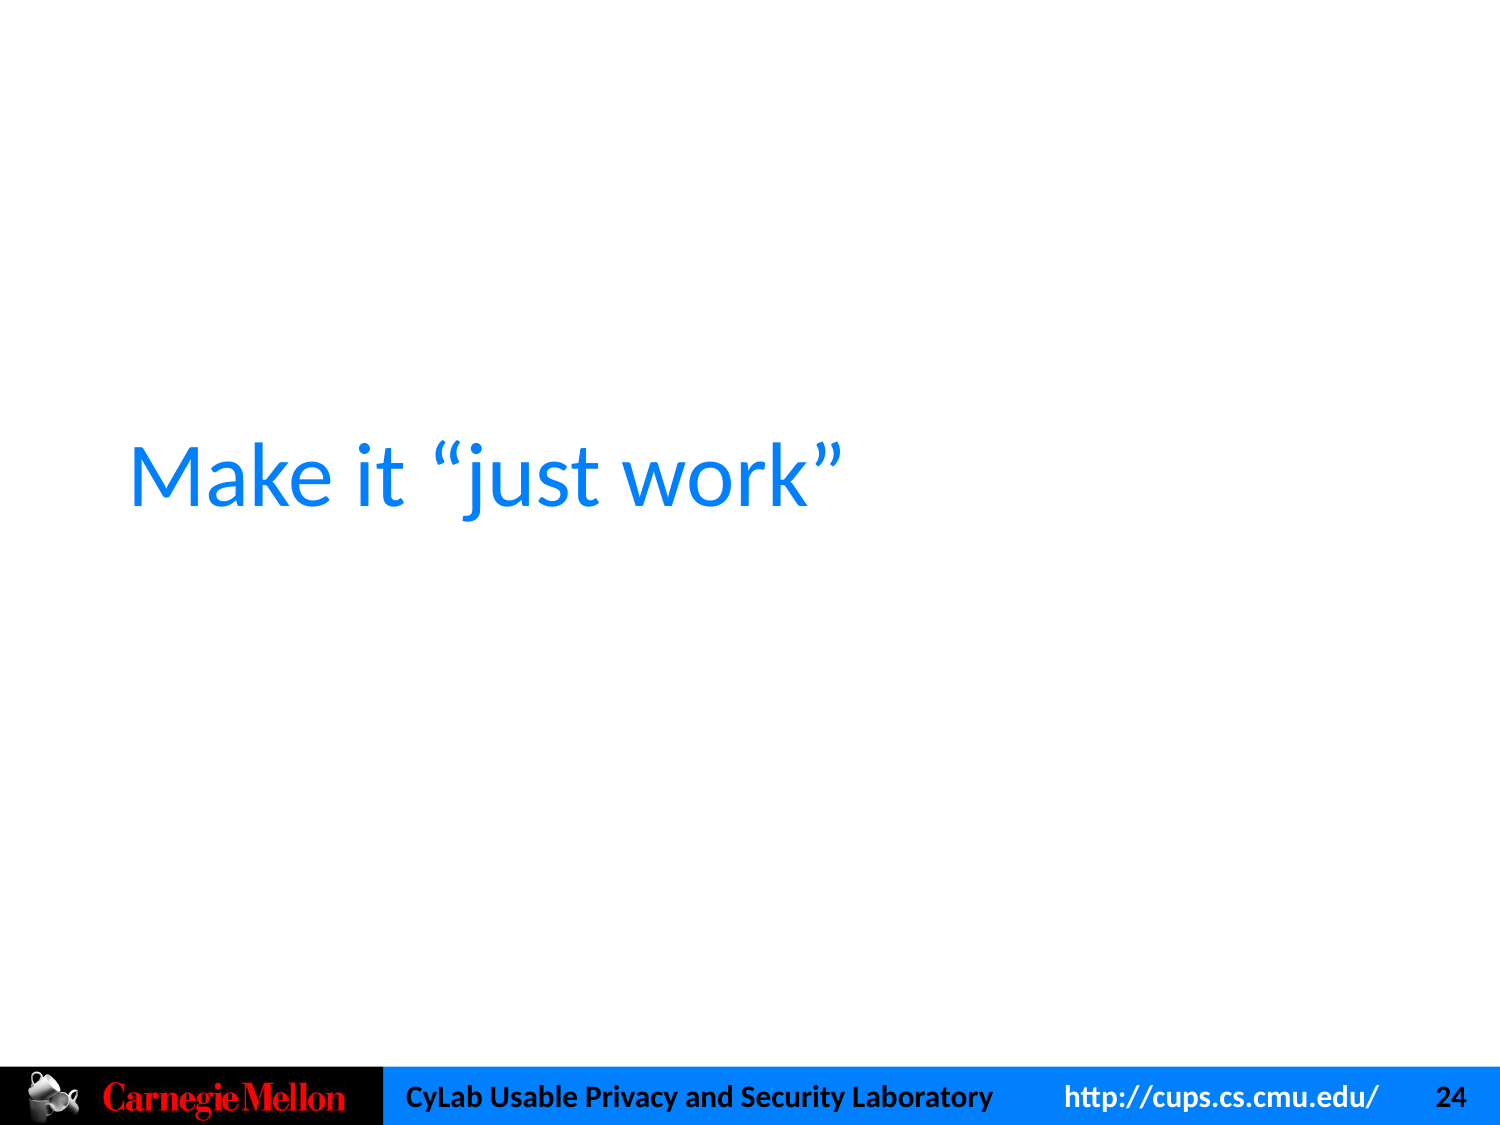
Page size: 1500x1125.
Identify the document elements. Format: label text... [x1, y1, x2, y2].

title Make it “just work” [112, 349, 1388, 591]
picture [98, 1080, 348, 1122]
picture [23, 1068, 83, 1124]
